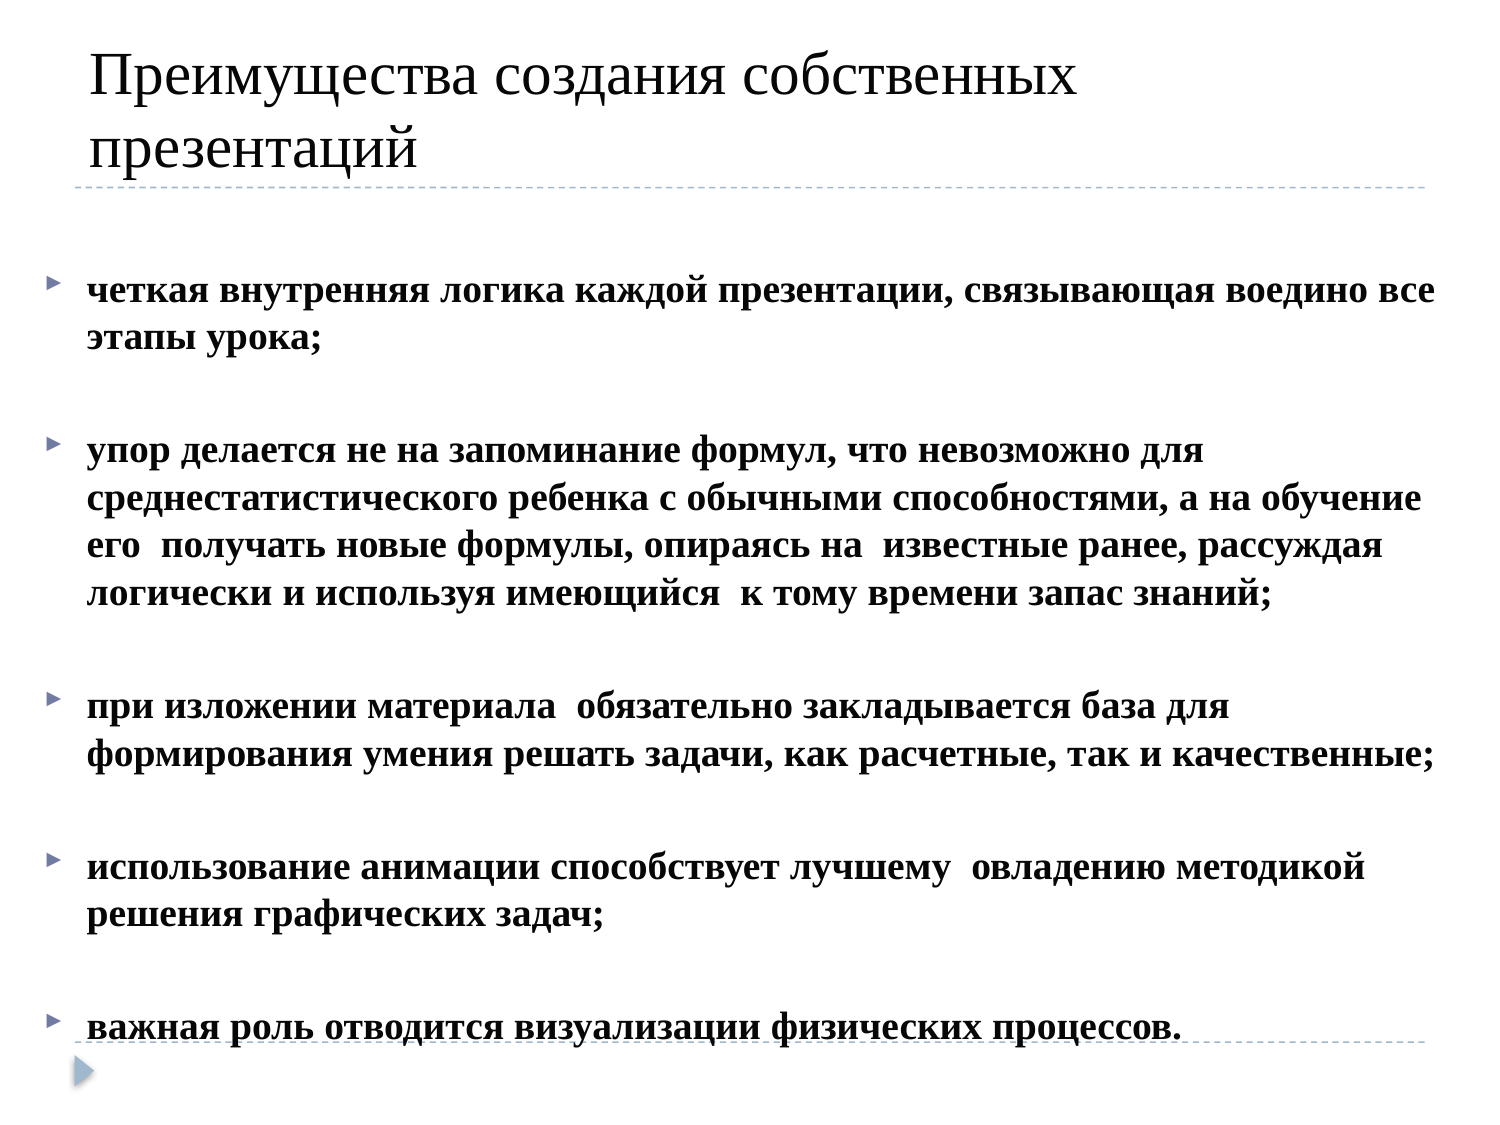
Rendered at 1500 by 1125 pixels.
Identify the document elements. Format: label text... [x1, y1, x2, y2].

list четкая внутренняя логика каждой презентации, связывающая воедино все этапы урока; упор делается не на запоминание формул, что невозможно для среднестатистического ребенка с обычными способностями, а на обучение его получать новые формулы, опираясь на известные ранее, рассуждая логически и используя имеющийся к тому времени запас знаний; при изложении материала обязательно закладывается база для формирования умения решать задачи, как расчетные, так и качественные; использование анимации способствует лучшему овладению методикой решения графических задач; важная роль отводится визуализации физических процессов. [29, 255, 1459, 1094]
title Преимущества создания собственных презентаций [75, 24, 1425, 188]
